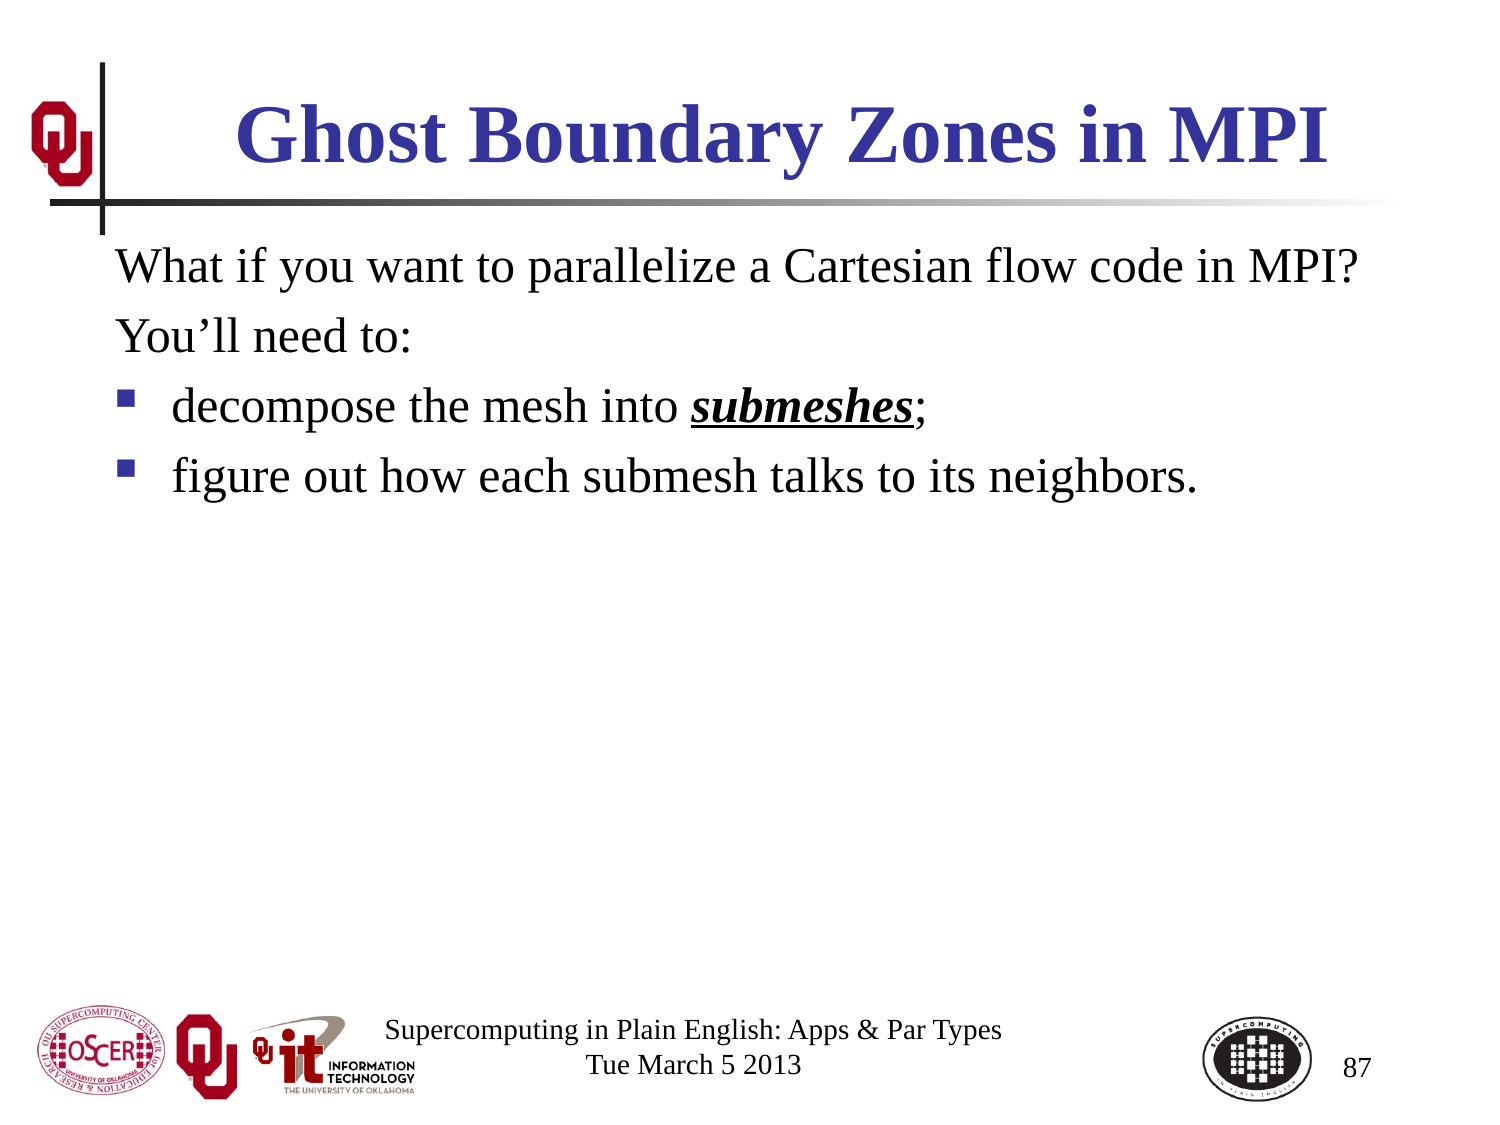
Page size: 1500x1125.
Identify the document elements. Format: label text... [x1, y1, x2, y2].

footer Supercomputing in Plain English: Apps & Par Types Tue March 5 2013 [237, 1012, 1151, 1088]
picture [174, 1005, 425, 1104]
title Ghost Boundary Zones in MPI [124, 74, 1442, 187]
slide_number 87 [1174, 1015, 1388, 1091]
picture [37, 1005, 165, 1095]
list What if you want to parallelize a Cartesian flow code in MPI? You’ll need to: decompose the mesh into submeshes; figure out how each submesh talks to its neighbors. [99, 224, 1401, 988]
picture [29, 99, 94, 189]
picture [1200, 1091, 1314, 1104]
